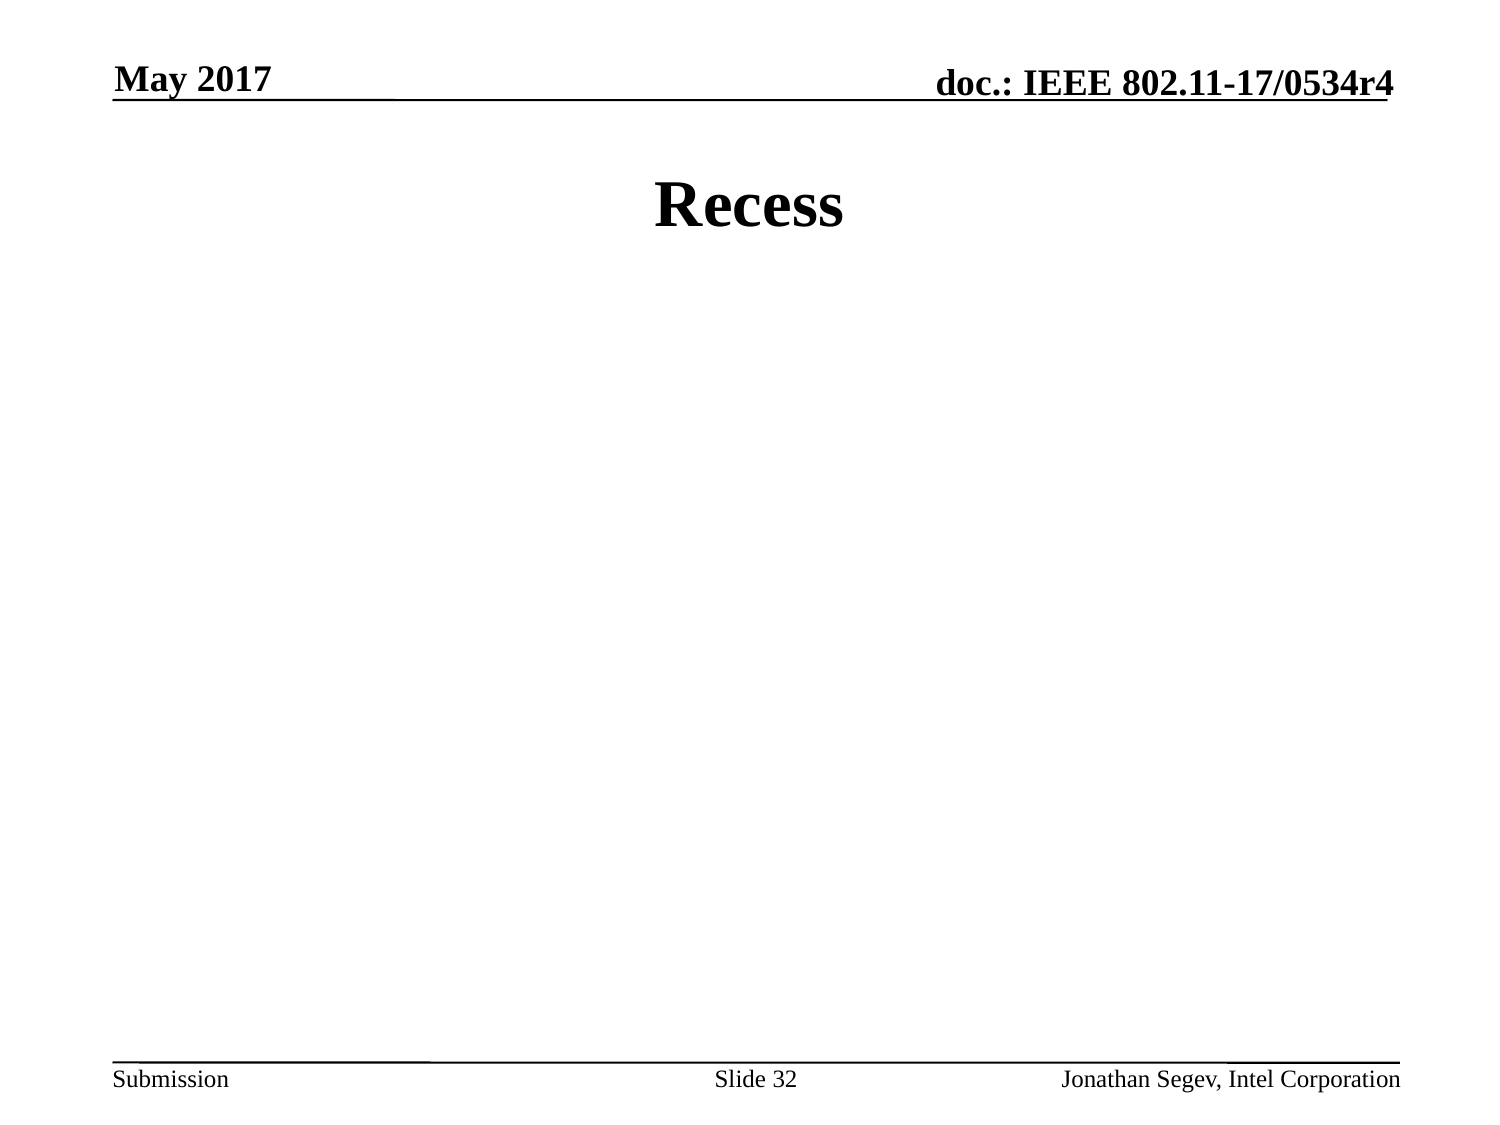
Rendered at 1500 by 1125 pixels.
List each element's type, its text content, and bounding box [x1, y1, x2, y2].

footer Jonathan Segev, Intel Corporation [878, 1061, 1402, 1093]
slide_number Slide 32 [712, 1061, 800, 1123]
title Recess [112, 112, 1388, 288]
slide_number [114, 54, 423, 100]
